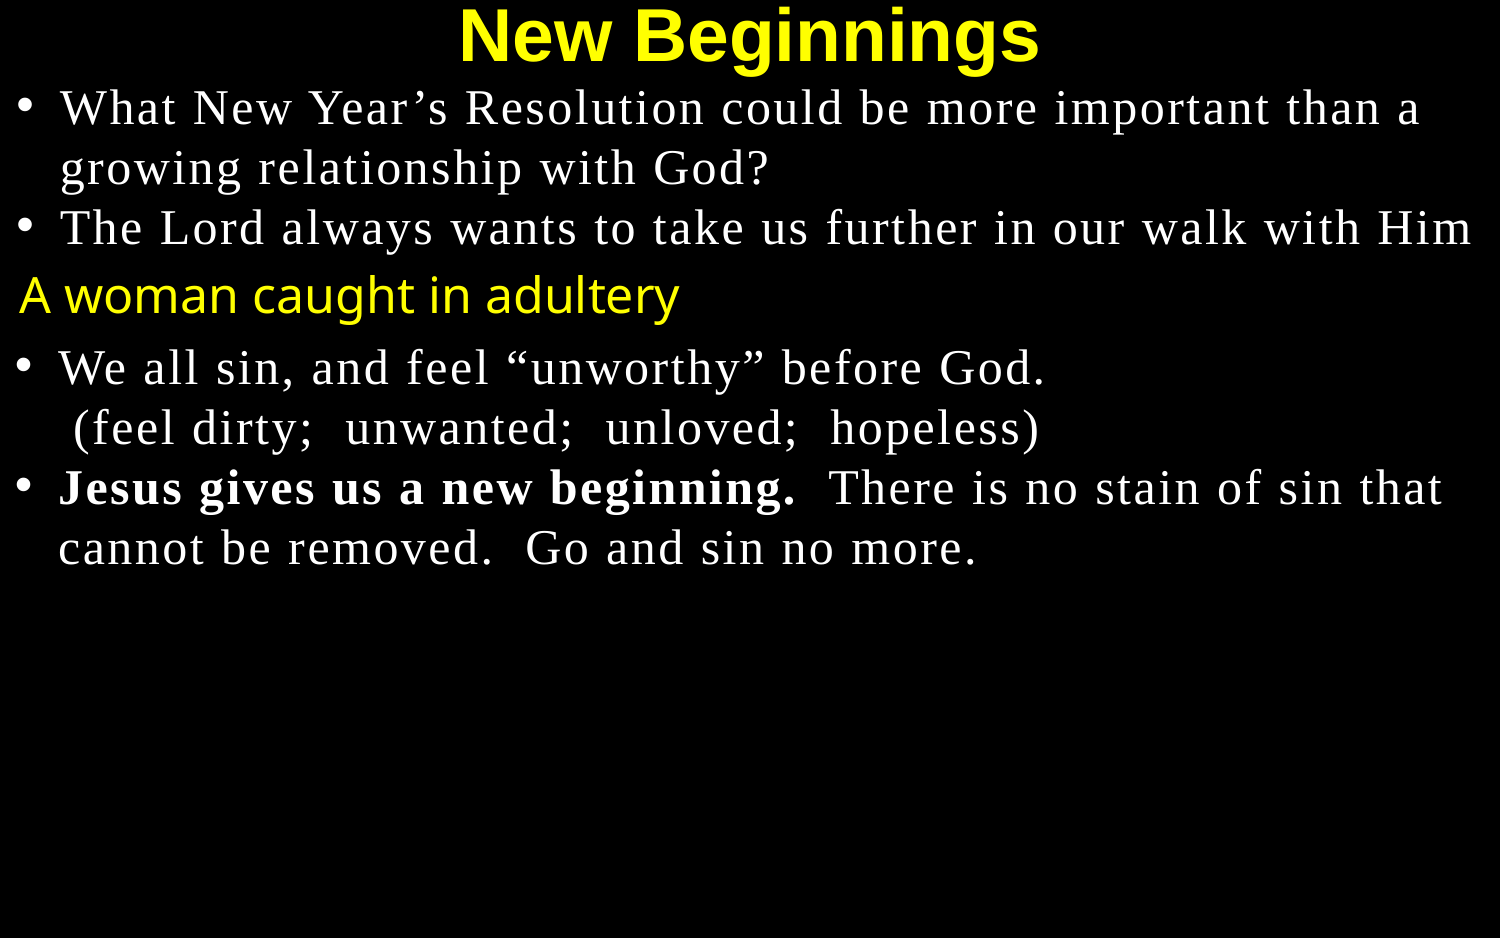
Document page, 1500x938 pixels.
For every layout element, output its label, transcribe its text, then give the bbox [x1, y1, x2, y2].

text_box What New Year’s Resolution could be more important than a growing relationship with God? The Lord always wants to take us further in our walk with Him [1, 67, 1496, 262]
text_box New Beginnings [163, 0, 1337, 67]
text_box A woman caught in adultery [4, 255, 1494, 326]
text_box We all sin, and feel “unworthy” before God. (feel dirty; unwanted; unloved; hopeless) Jesus gives us a new beginning. There is no stain of sin that cannot be removed. Go and sin no more. [0, 326, 1494, 582]
